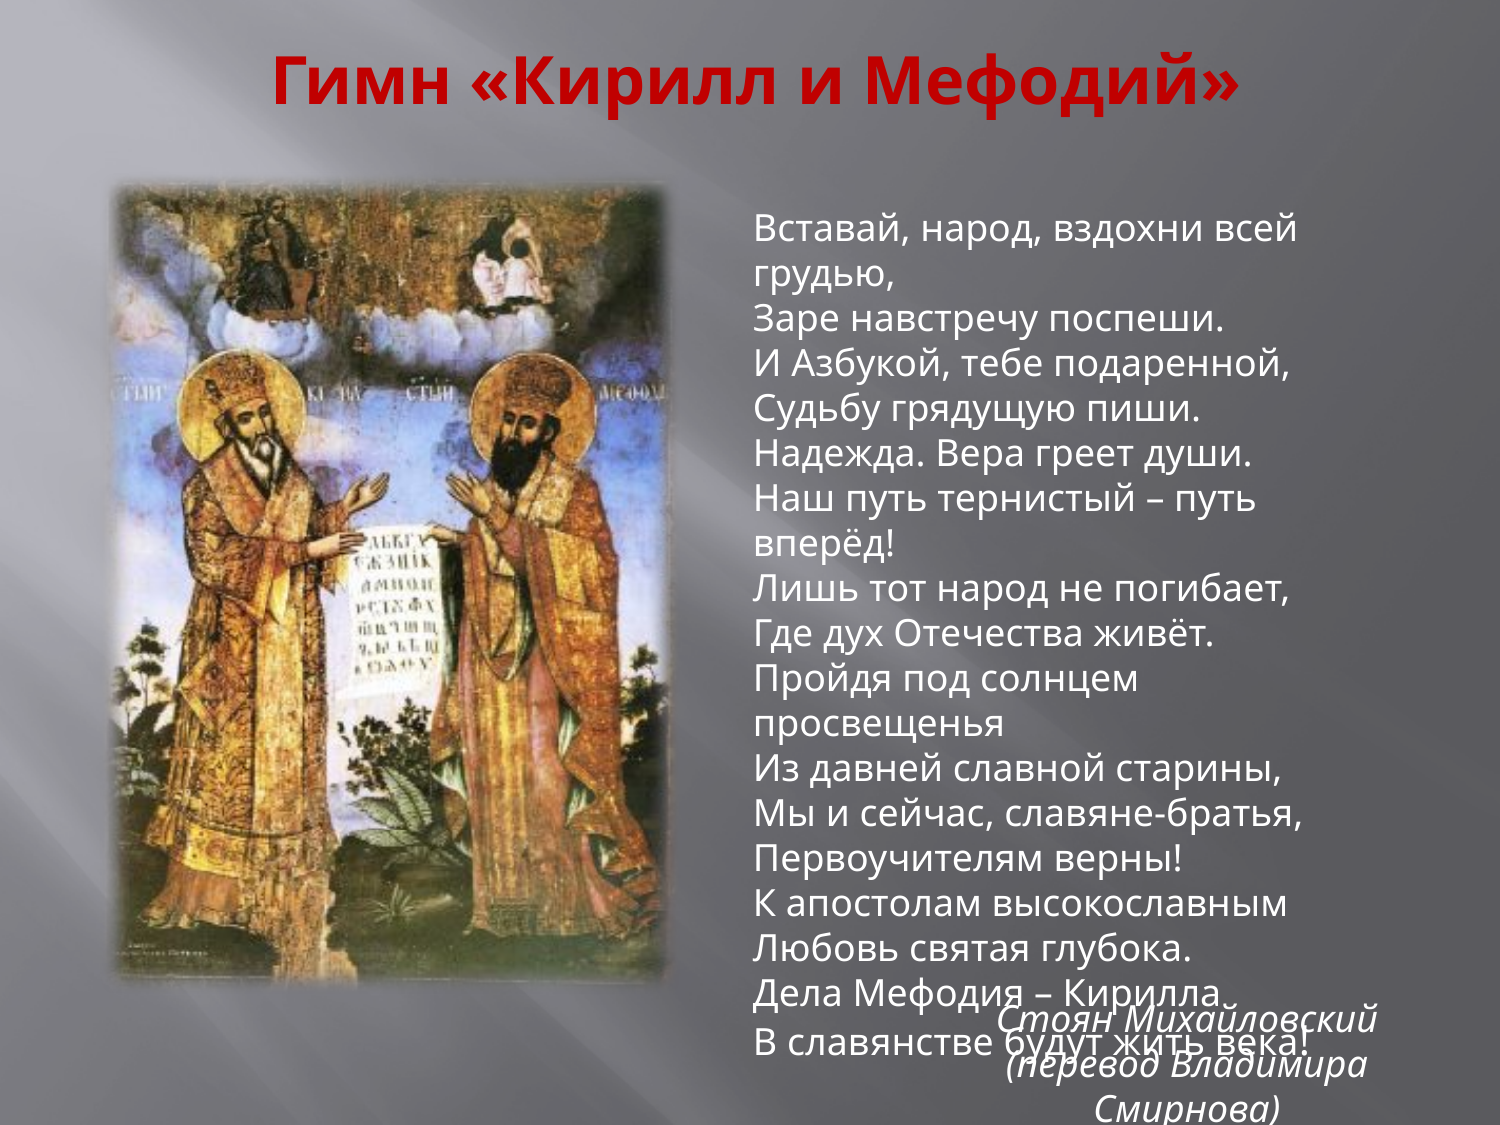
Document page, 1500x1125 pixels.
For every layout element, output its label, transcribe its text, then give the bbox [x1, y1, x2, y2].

text_box Вставай, народ, вздохни всей грудью, Заре навстречу поспеши. И Азбукой, тебе подаренной, Судьбу грядущую пиши. Надежда. Вера греет души. Наш путь тернистый – путь вперёд! Лишь тот народ не погибает, Где дух Отечества живёт. Пройдя под солнцем просвещенья Из давней славной старины, Мы и сейчас, славяне-братья, Первоучителям верны! К апостолам высокославным Любовь святая глубока. Дела Мефодия – Кирилла В славянстве будут жить века! [738, 196, 1388, 1072]
picture [100, 172, 680, 995]
text_box Гимн «Кирилл и Мефодий» [112, 30, 1400, 126]
text_box Стоян Михайловский (перевод Владимира Смирнова) [915, 987, 1459, 1125]
